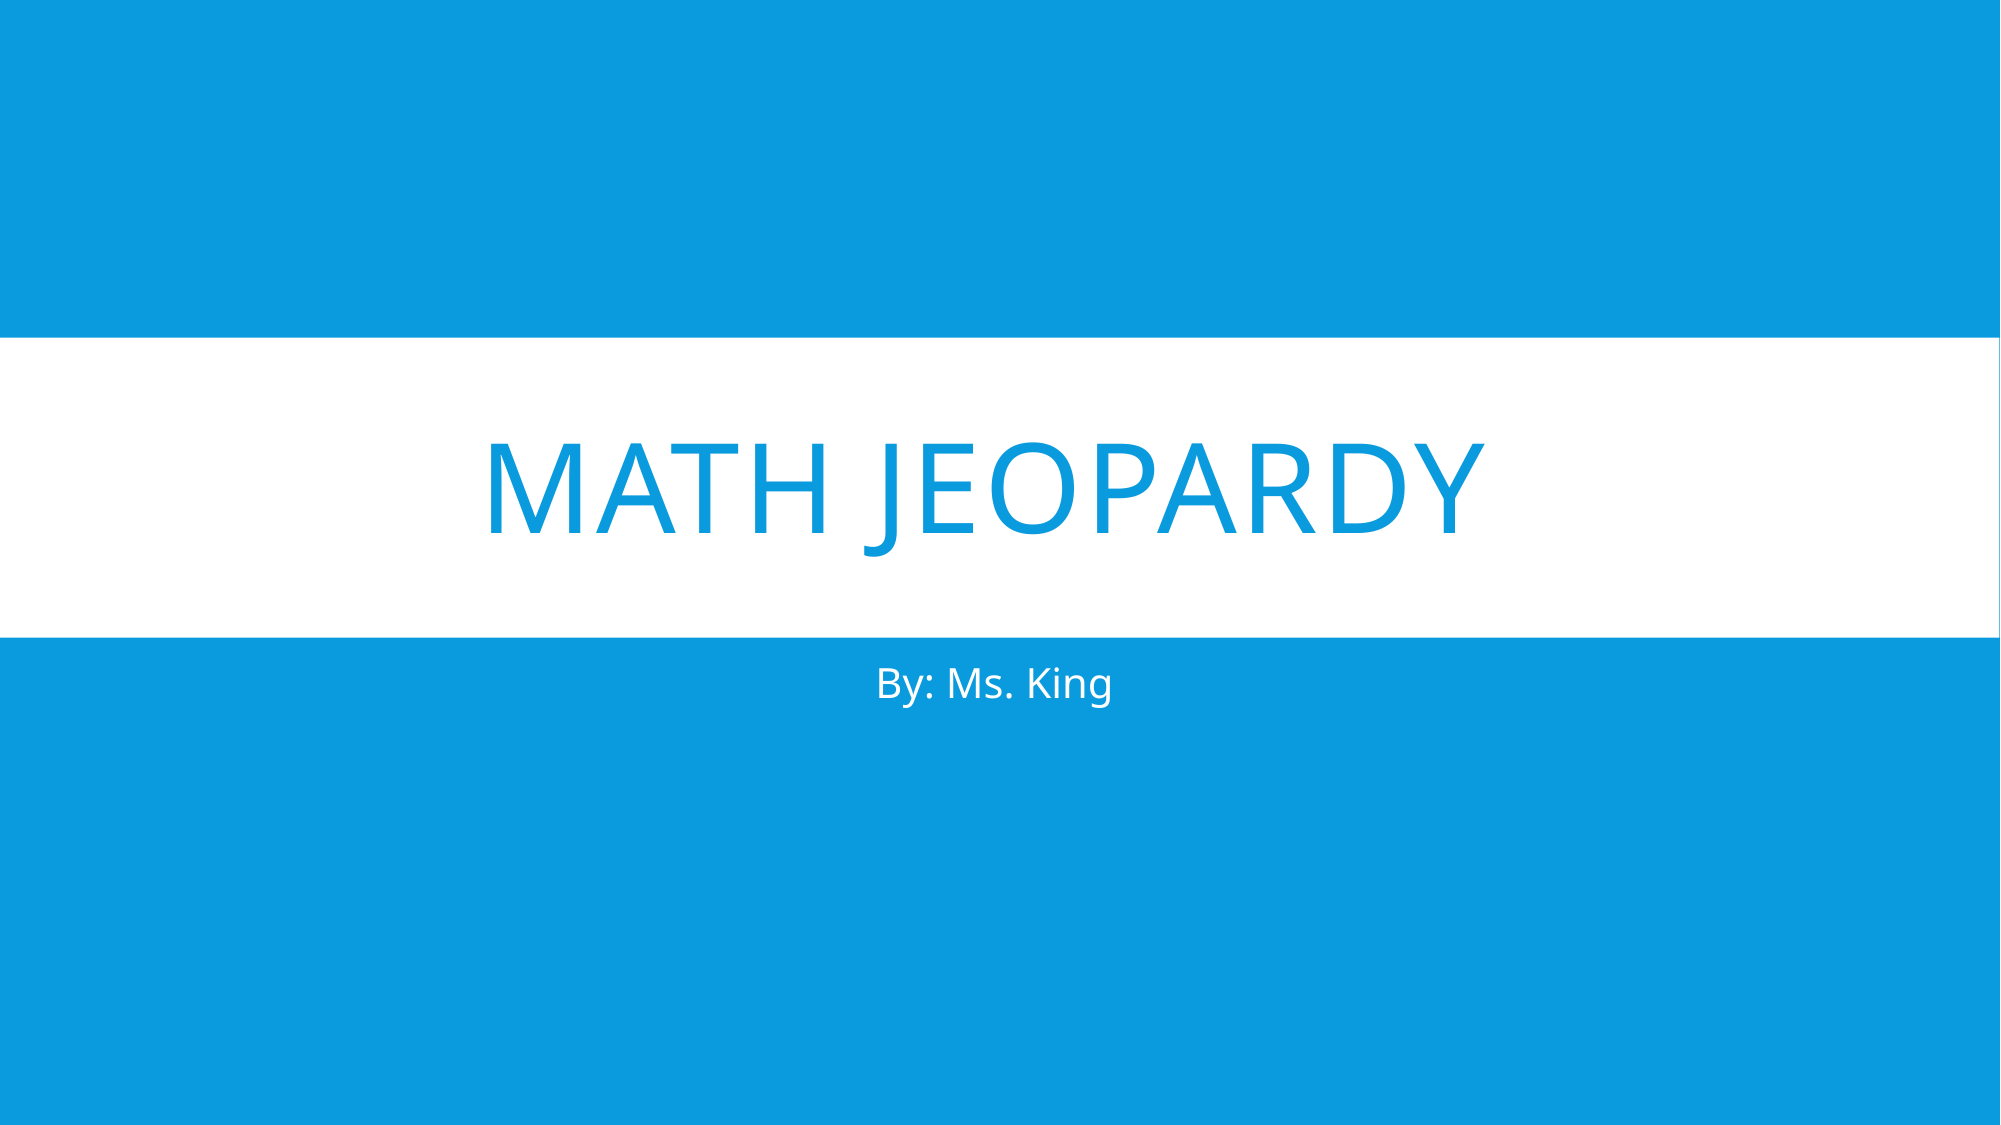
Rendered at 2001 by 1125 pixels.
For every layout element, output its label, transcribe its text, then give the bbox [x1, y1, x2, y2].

title Math jeopardy [60, 355, 1942, 641]
subtitle By: Ms. King [249, 655, 1750, 871]
